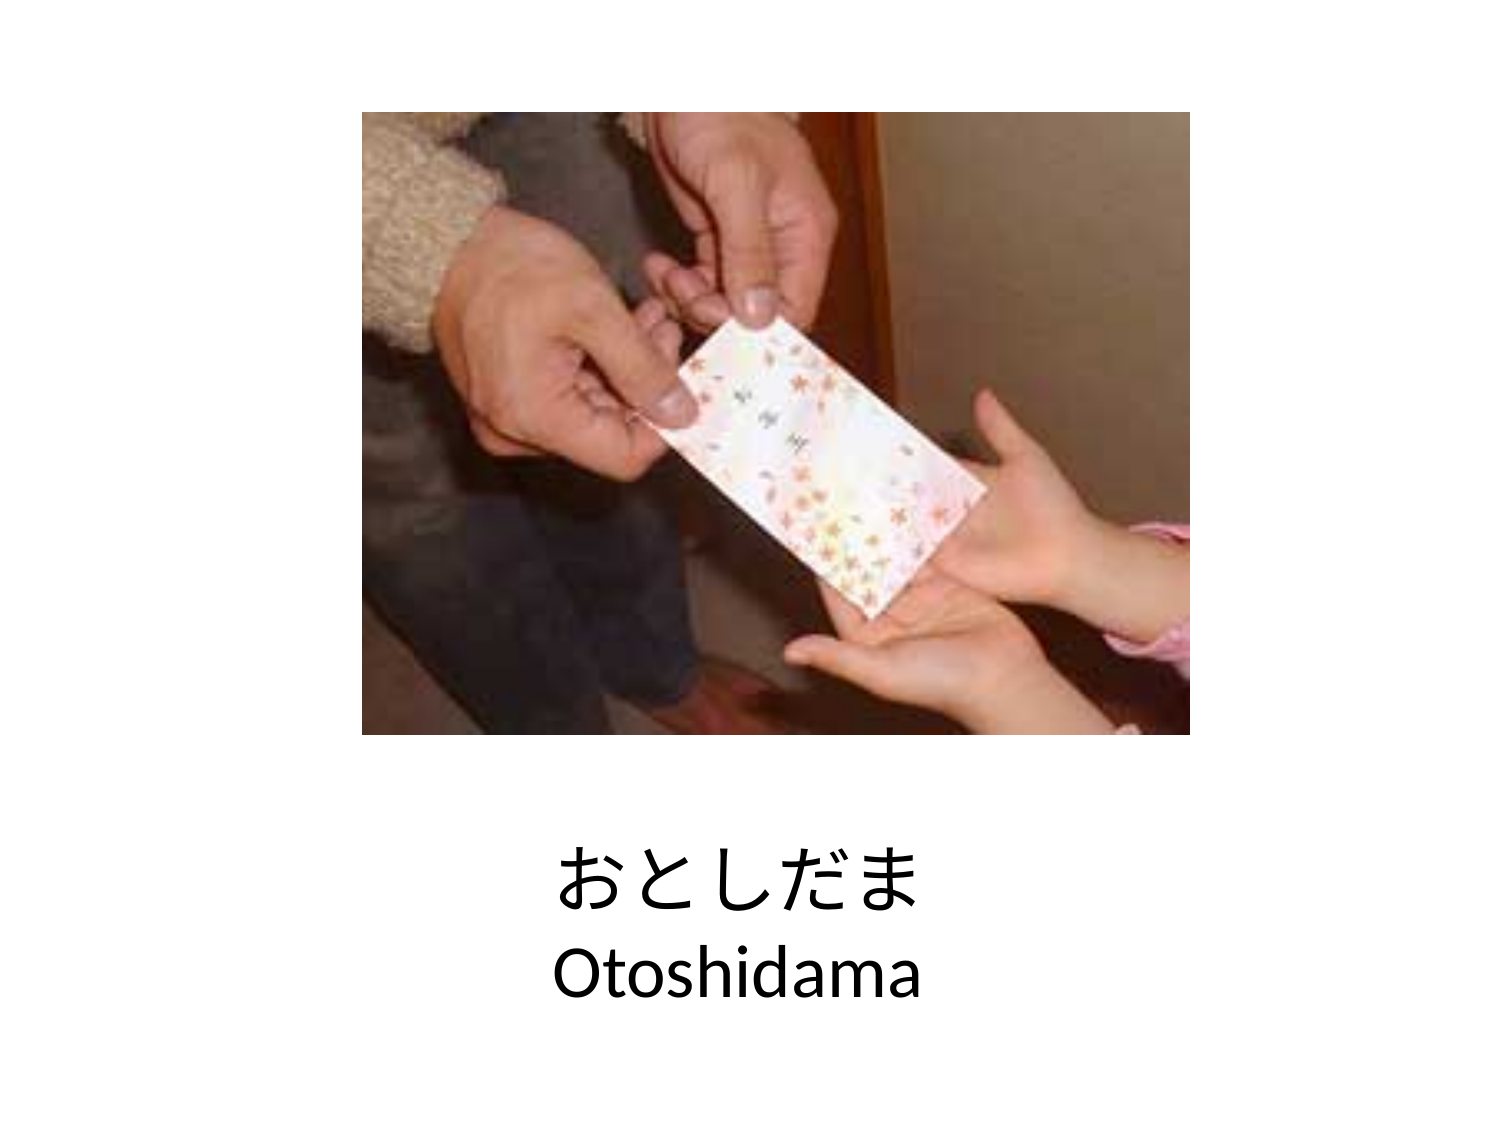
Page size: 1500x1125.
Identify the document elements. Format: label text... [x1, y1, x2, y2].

text_box おとしだまOtoshidama [537, 824, 966, 1020]
picture [362, 112, 1190, 735]
